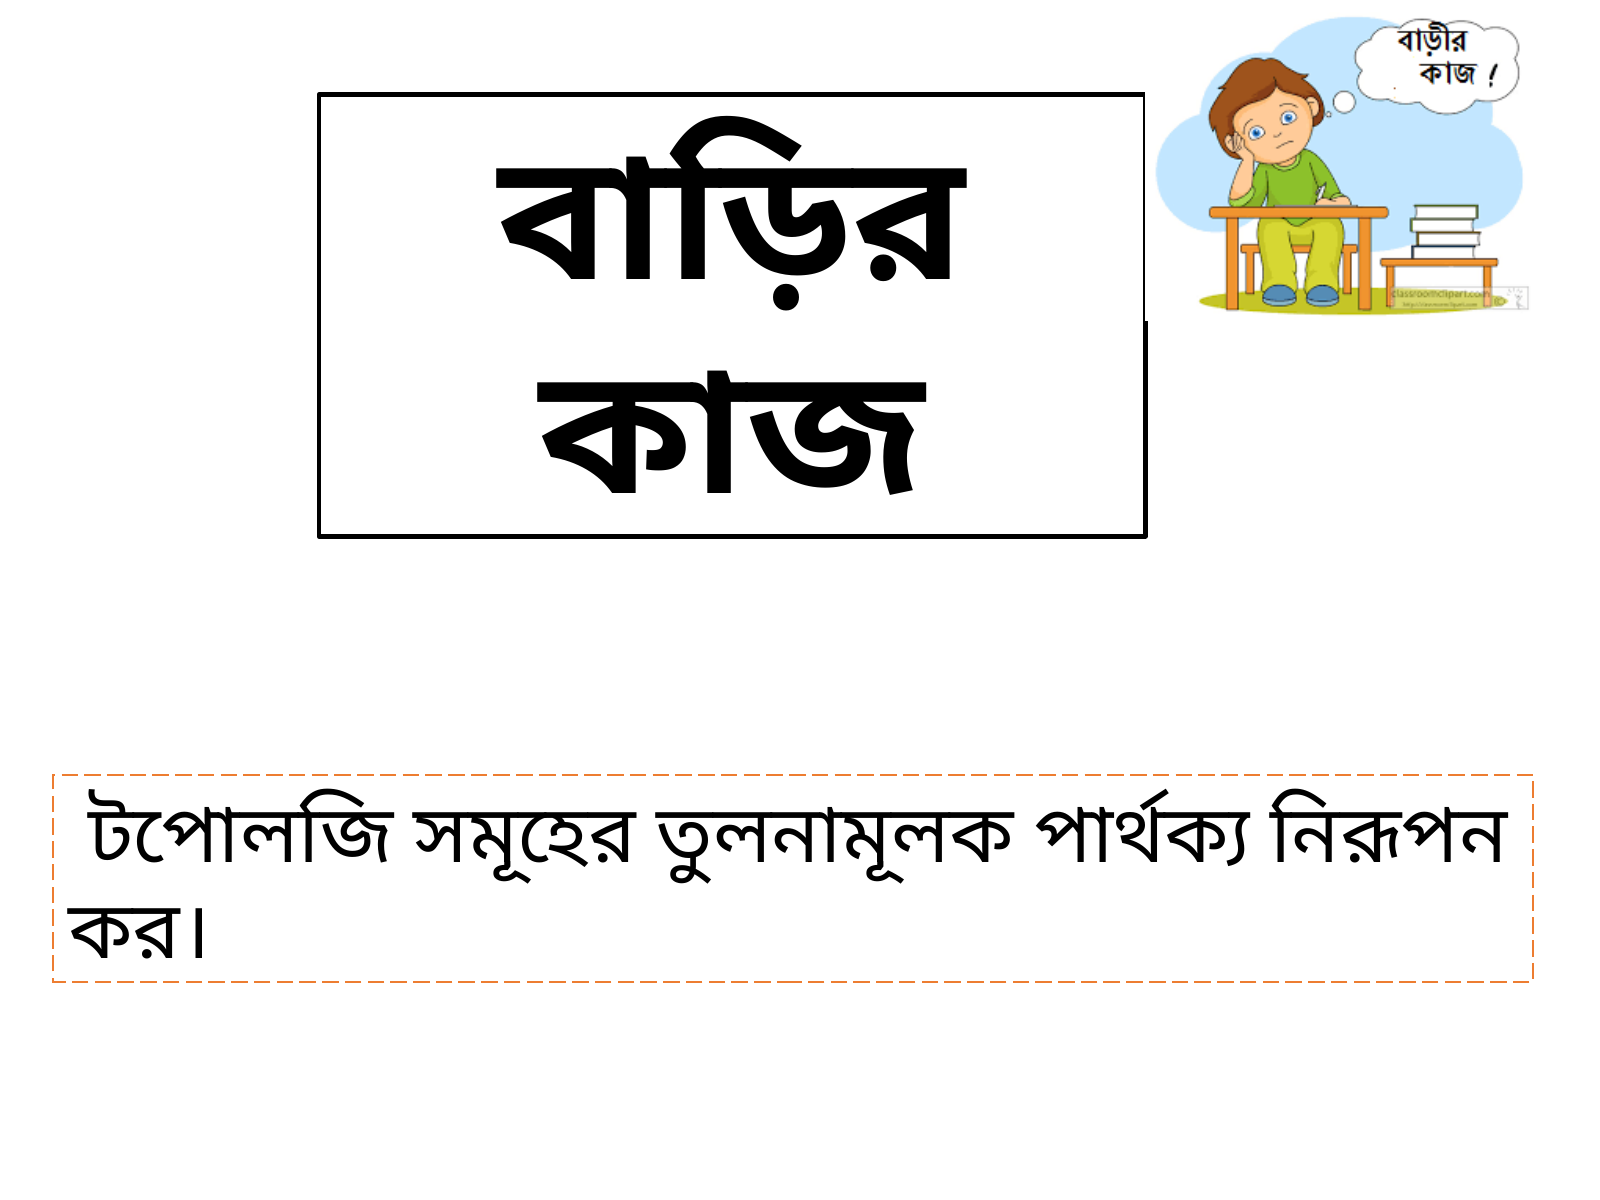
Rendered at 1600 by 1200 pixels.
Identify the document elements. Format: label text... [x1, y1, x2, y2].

picture [1145, 8, 1540, 321]
text_box টপোলজি সমূহের তুলনামূলক পার্থক্য নিরূপন কর। [52, 774, 1534, 983]
text_box বাড়ির কাজ [318, 94, 1146, 537]
